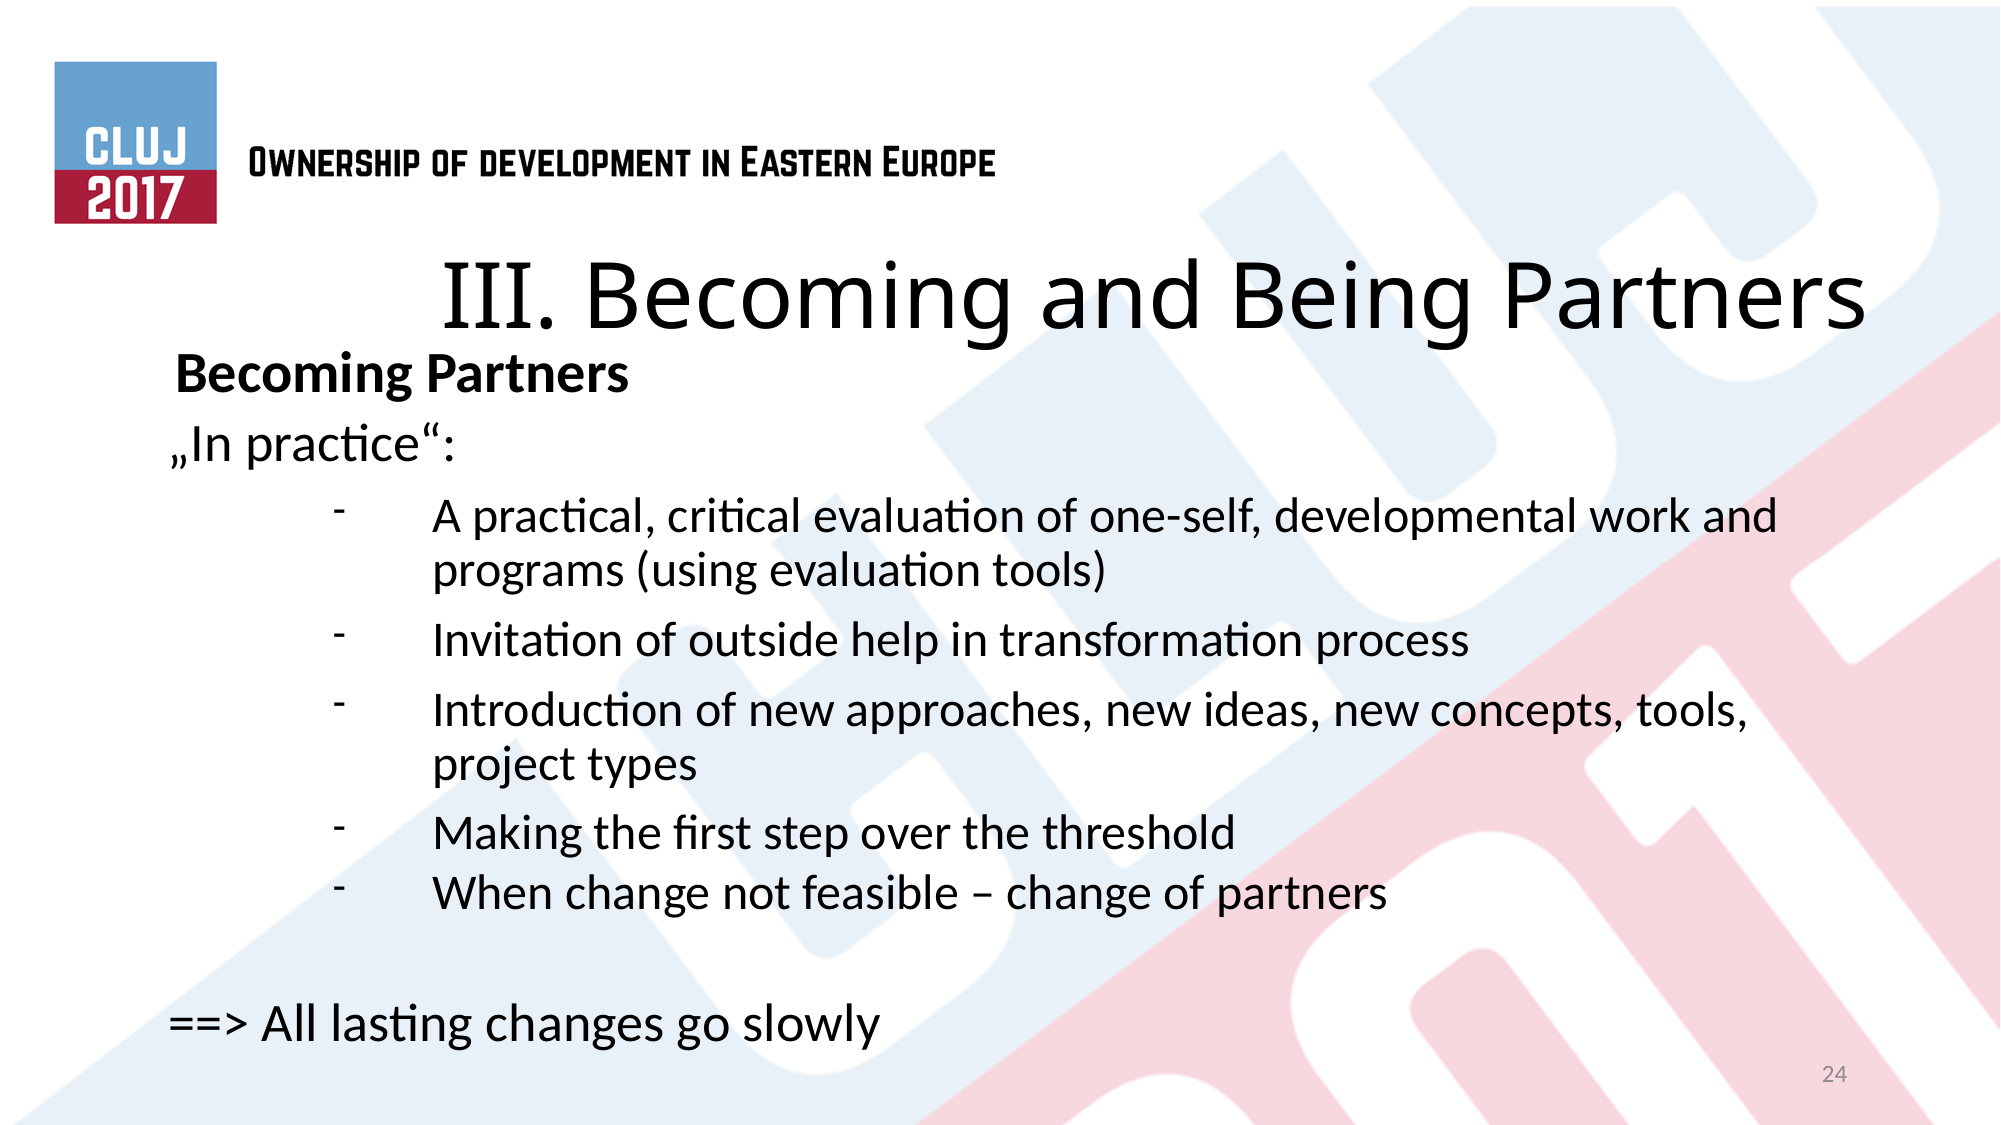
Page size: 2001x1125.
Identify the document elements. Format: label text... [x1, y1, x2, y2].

title III. Becoming and Being Partners [159, 190, 1885, 409]
text_box Becoming Partners [156, 336, 744, 408]
picture [0, 0, 2001, 1125]
text_box „In practice“: A practical, critical evaluation of one-self, developmental work and programs (using evaluation tools) Invitation of outside help in transformation process Introduction of new approaches, new ideas, new concepts, tools, project types Making the first step over the threshold When change not feasible – change of partners ==> All lasting changes go slowly [135, 407, 1860, 1122]
